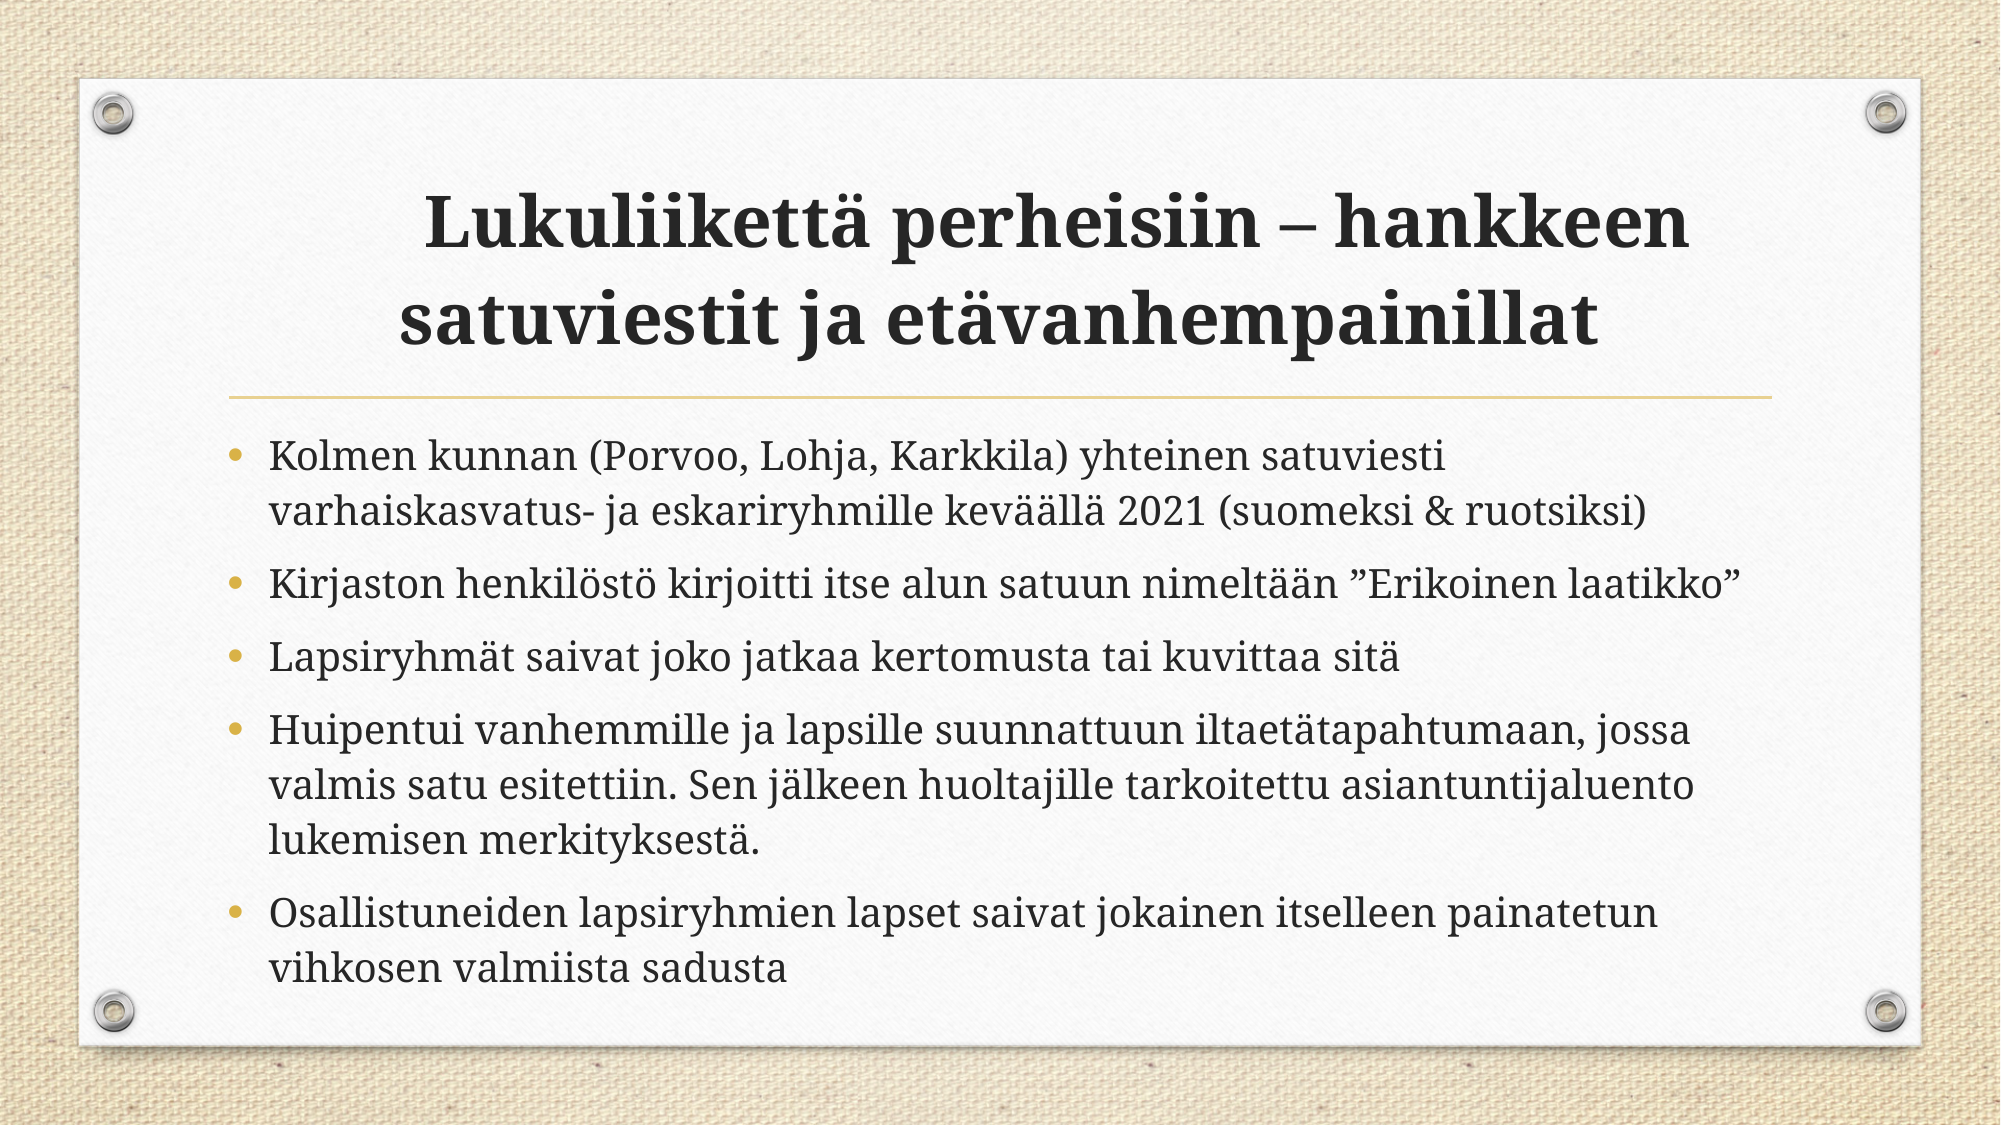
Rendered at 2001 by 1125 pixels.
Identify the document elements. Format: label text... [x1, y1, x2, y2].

picture [0, 0, 2001, 1125]
title Lukuliikettä perheisiin – hankkeen satuviestit ja etävanhempainillat [212, 161, 1788, 375]
list Kolmen kunnan (Porvoo, Lohja, Karkkila) yhteinen satuviesti varhaiskasvatus- ja eskariryhmille keväällä 2021 (suomeksi & ruotsiksi) Kirjaston henkilöstö kirjoitti itse alun satuun nimeltään ”Erikoinen laatikko” Lapsiryhmät saivat joko jatkaa kertomusta tai kuvittaa sitä Huipentui vanhemmille ja lapsille suunnattuun iltaetätapahtumaan, jossa valmis satu esitettiin. Sen jälkeen huoltajille tarkoitettu asiantuntijaluento lukemisen merkityksestä. Osallistuneiden lapsiryhmien lapset saivat jokainen itselleen painatetun vihkosen valmiista sadusta [212, 419, 1788, 1016]
